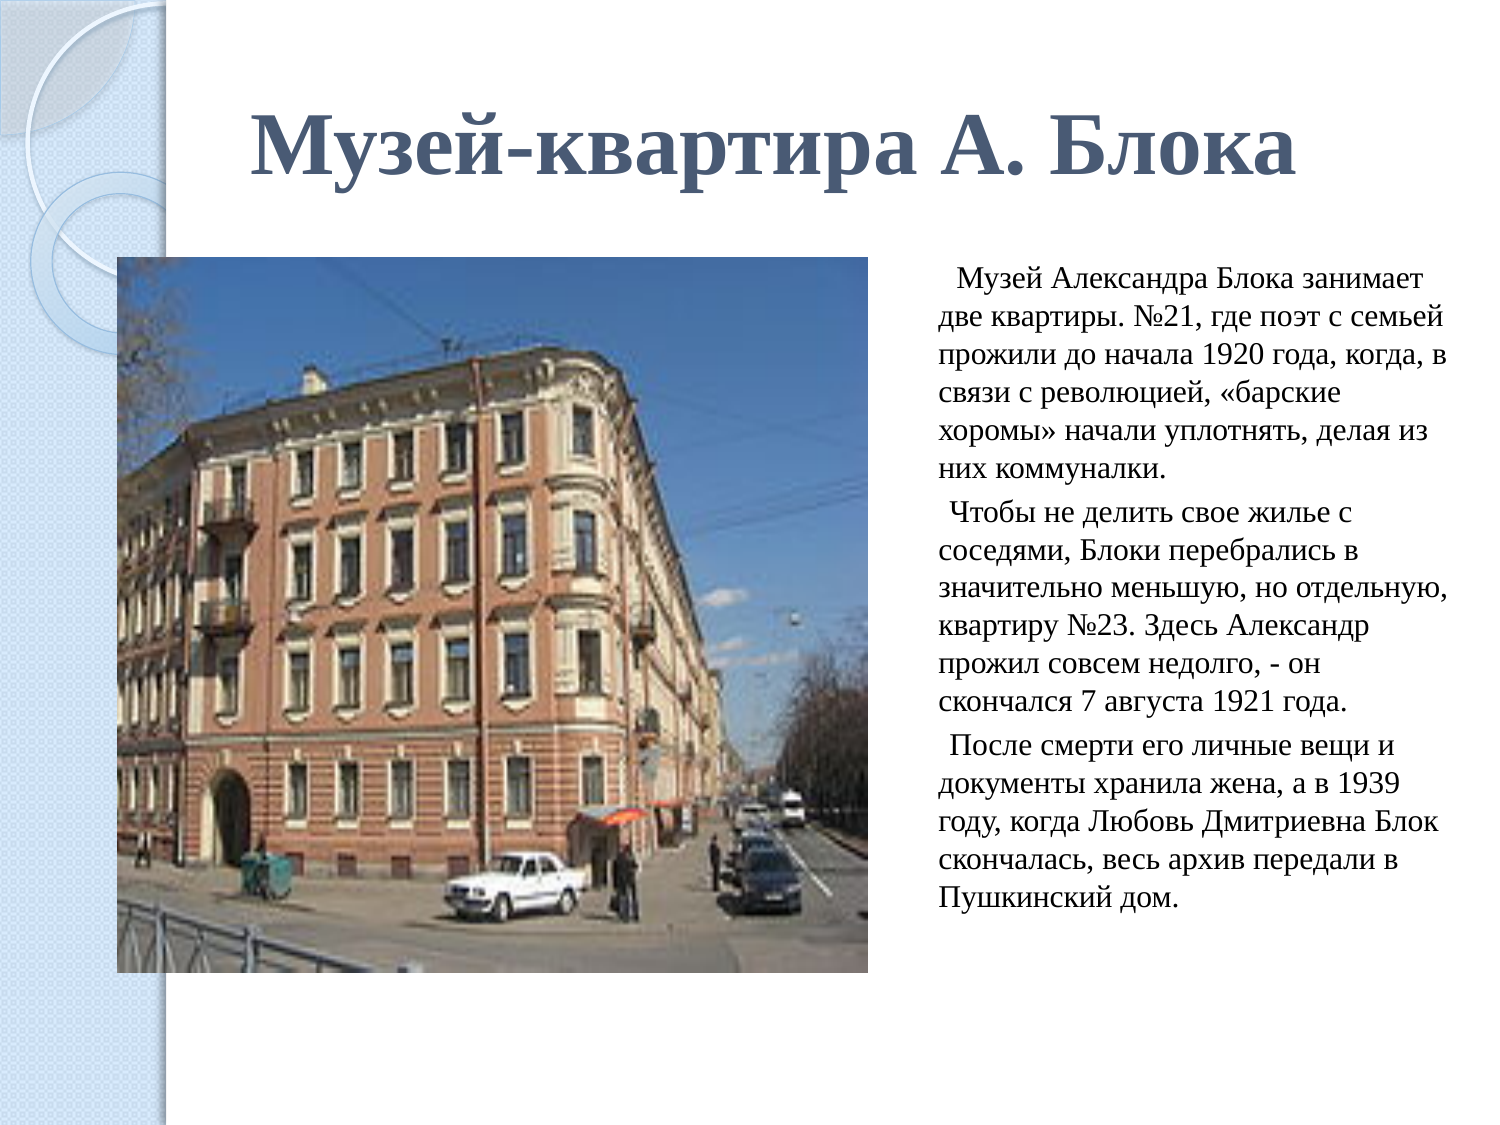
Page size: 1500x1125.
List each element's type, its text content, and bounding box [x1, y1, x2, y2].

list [116, 257, 868, 973]
list Музей Александра Блока занимает две квартиры. №21, где поэт с семьей прожили до начала 1920 года, когда, в связи с революцией, «барские хоромы» начали уплотнять, делая из них коммуналки. Чтобы не делить свое жилье с соседями, Блоки перебрались в значительно меньшую, но отдельную, квартиру №23. Здесь Александр прожил совсем недолго, - он скончался 7 августа 1921 года. После смерти его личные вещи и документы хранила жена, а в 1939 году, когда Любовь Дмитриевна Блок скончалась, весь архив передали в Пушкинский дом. [865, 249, 1466, 1015]
title Музей-квартира А. Блока [235, 45, 1466, 233]
